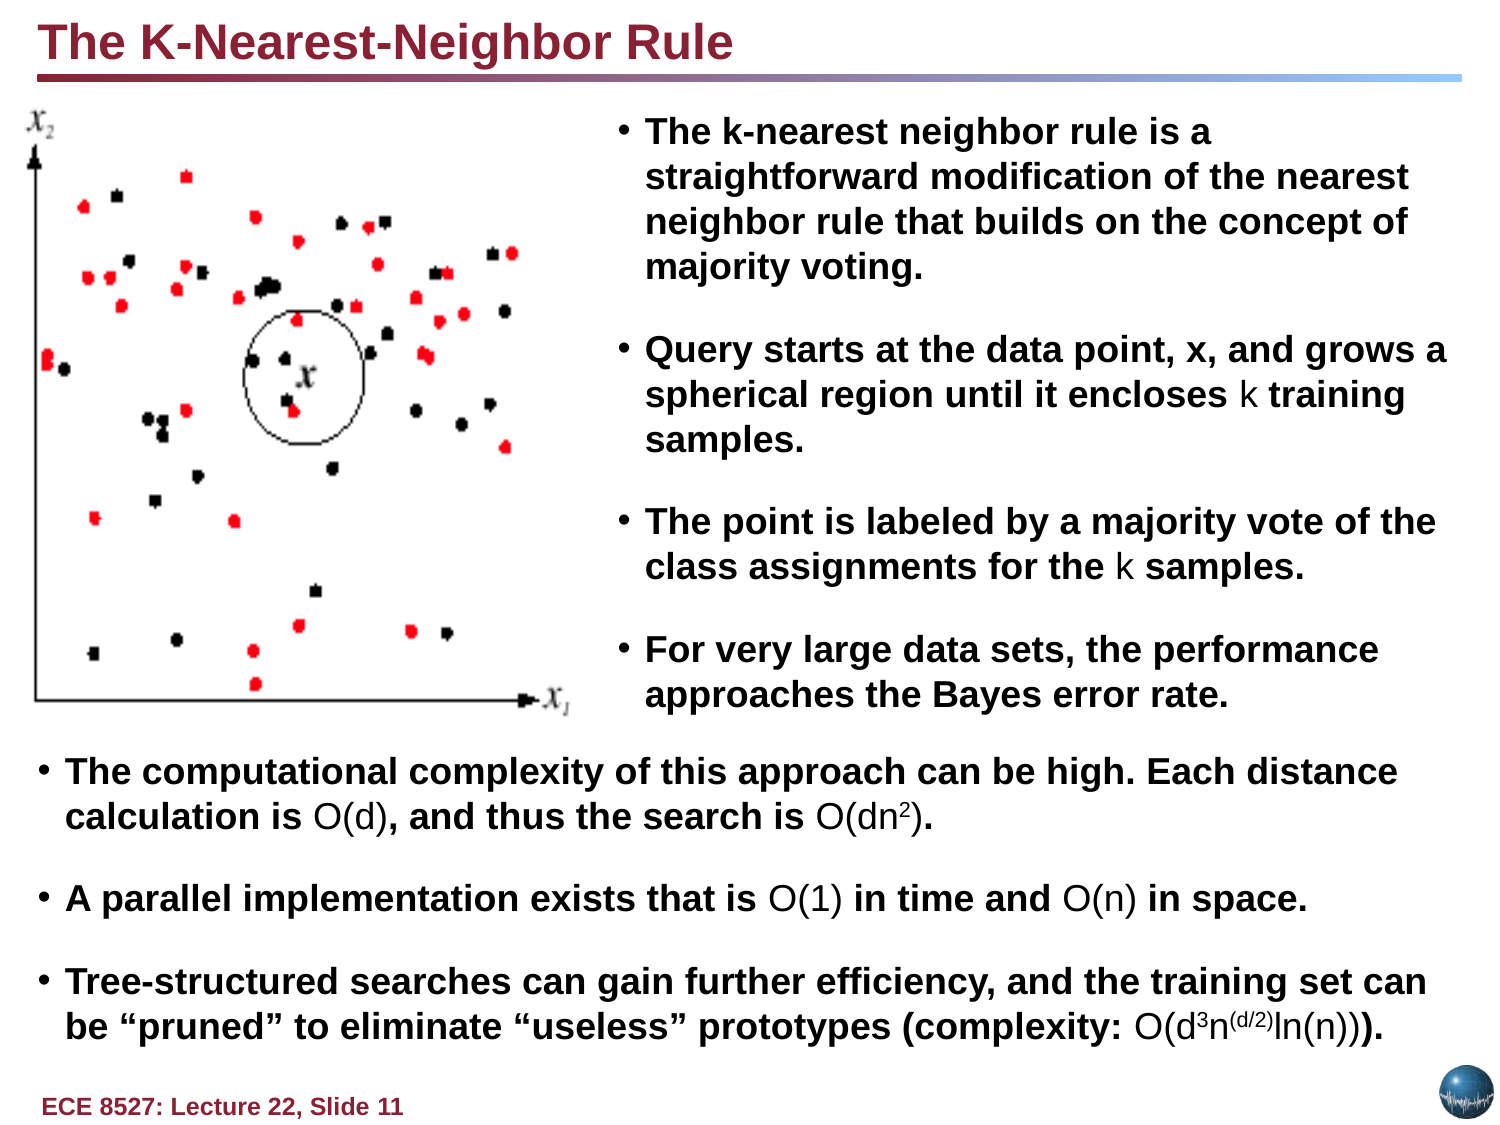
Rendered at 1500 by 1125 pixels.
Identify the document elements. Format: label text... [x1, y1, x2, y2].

text_box The computational complexity of this approach can be high. Each distance calculation is O(d), and thus the search is O(dn2). A parallel implementation exists that is O(1) in time and O(n) in space. Tree-structured searches can gain further efficiency, and the training set can be “pruned” to eliminate “useless” prototypes (complexity: O(d3n(d/2)ln(n))). [37, 746, 1470, 1047]
text_box The K-Nearest-Neighbor Rule [37, 9, 1459, 70]
slide_number [0, 1074, 400, 1125]
picture [7, 89, 591, 728]
picture [1439, 1065, 1494, 1119]
text_box The k-nearest neighbor rule is a straightforward modification of the nearest neighbor rule that builds on the concept of majority voting. Query starts at the data point, x, and grows a spherical region until it encloses k training samples. The point is labeled by a majority vote of the class assignments for the k samples. For very large data sets, the performance approaches the Bayes error rate. [617, 107, 1463, 715]
